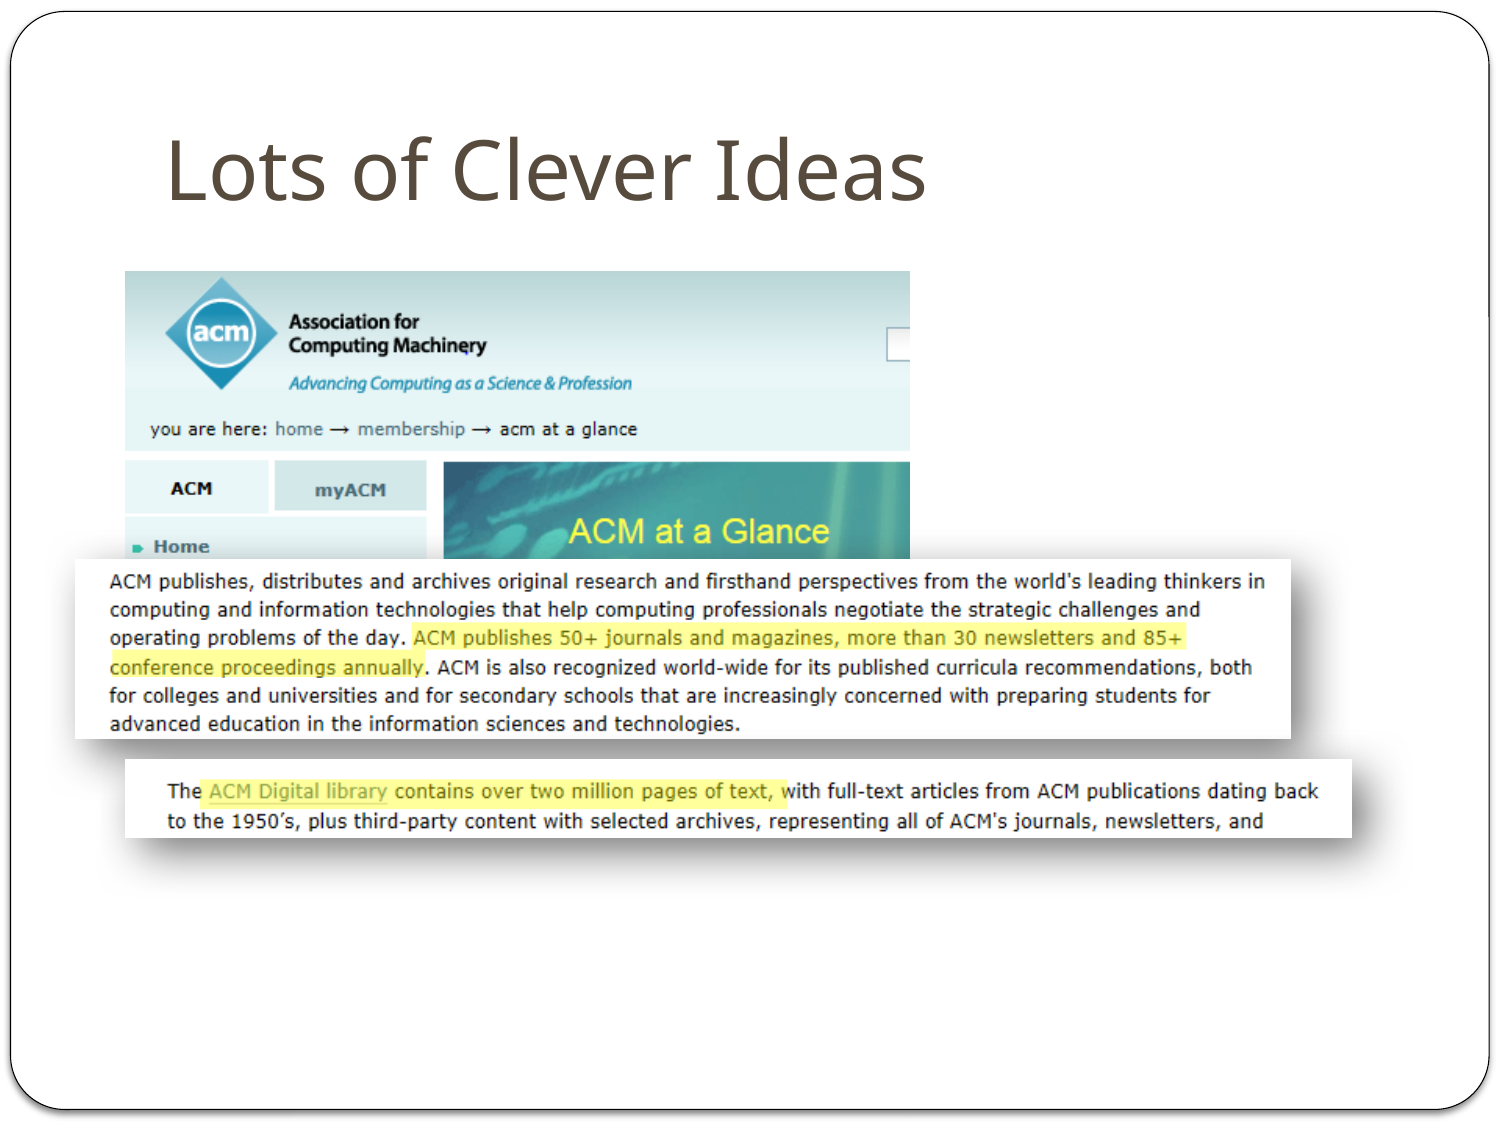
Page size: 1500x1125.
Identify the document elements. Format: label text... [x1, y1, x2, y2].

title Lots of Clever Ideas [150, 45, 1425, 233]
picture [74, 271, 1291, 740]
picture [124, 759, 1352, 838]
